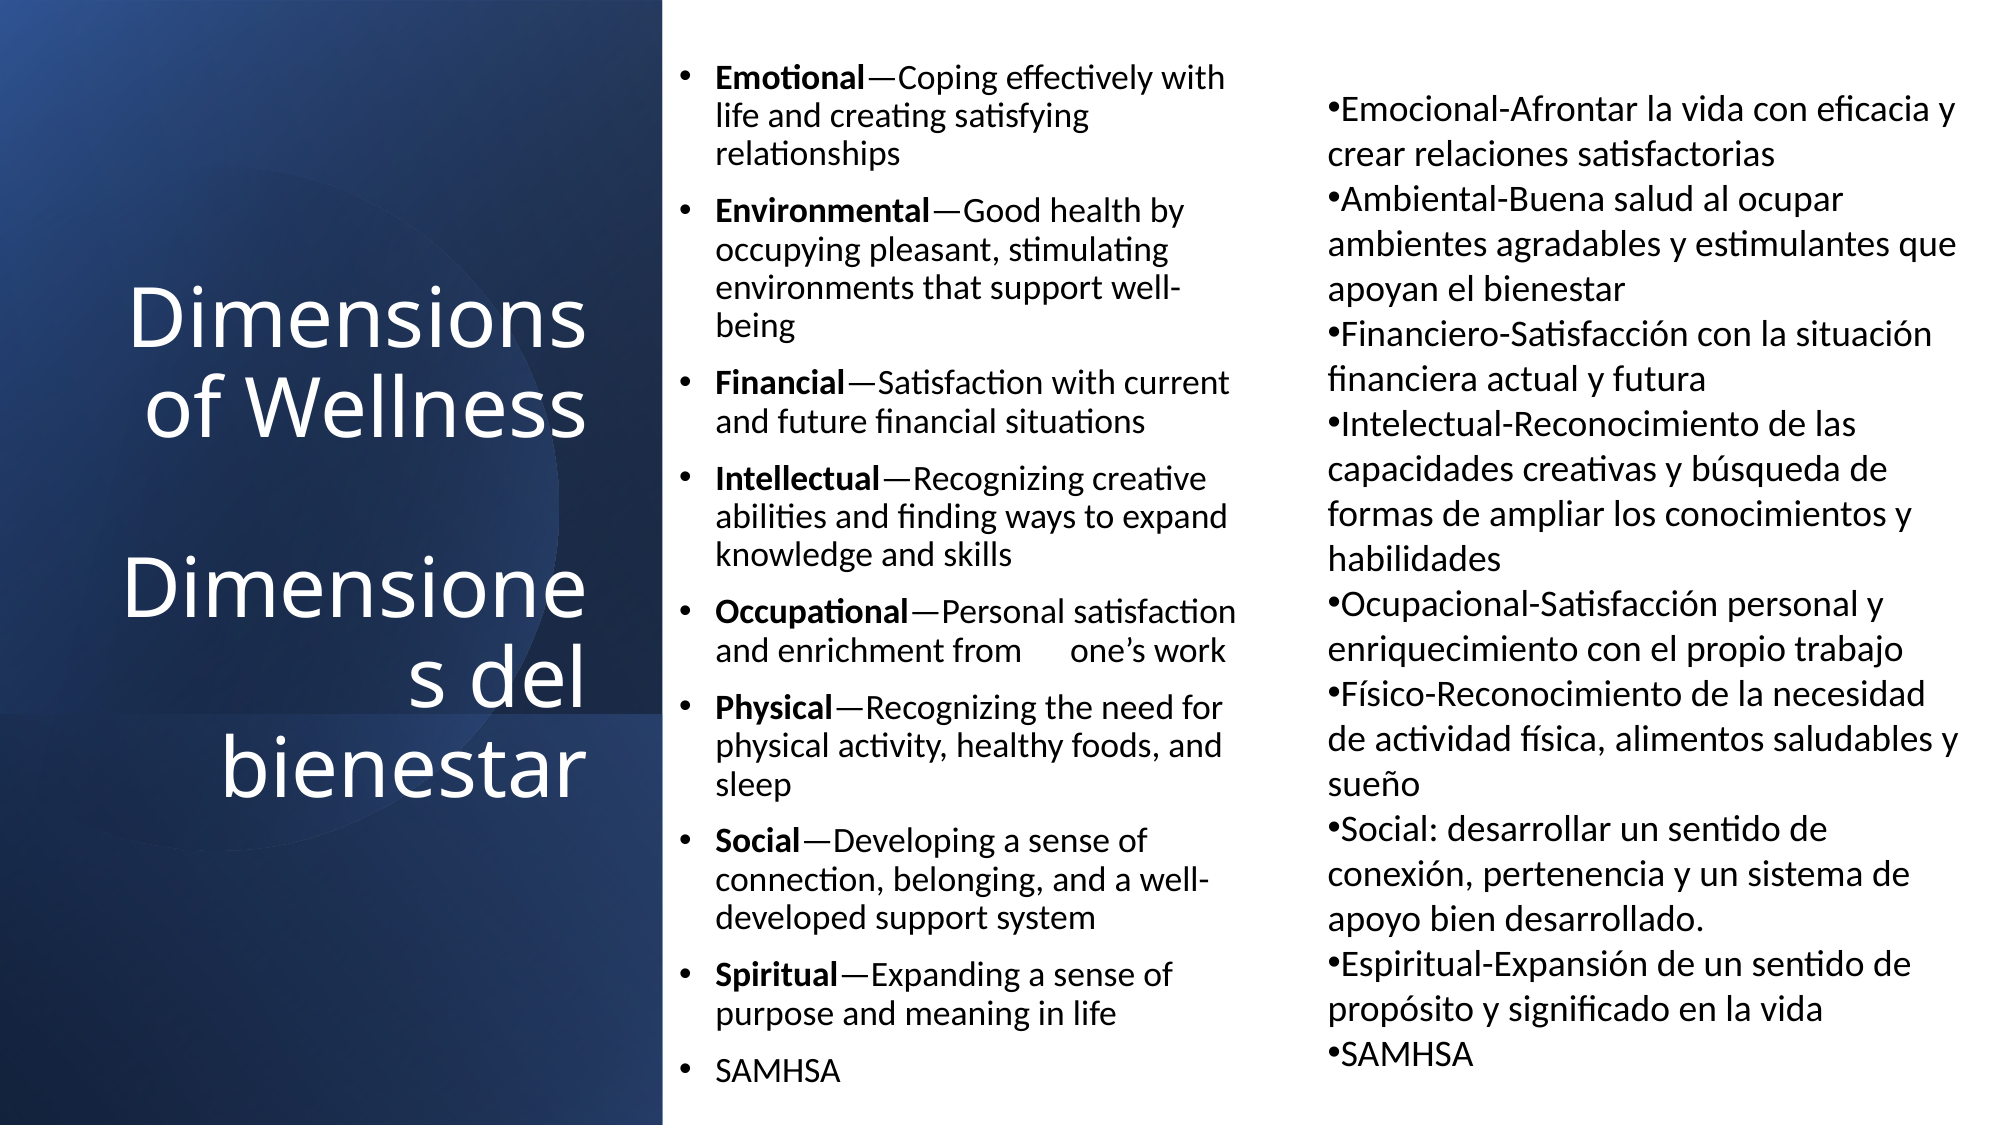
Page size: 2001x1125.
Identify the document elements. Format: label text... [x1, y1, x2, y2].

title Dimensions of Wellness Dimensiones del bienestar [78, 266, 604, 823]
text_box Emocional-Afrontar la vida con eficacia y crear relaciones satisfactorias Ambiental-Buena salud al ocupar ambientes agradables y estimulantes que apoyan el bienestar Financiero-Satisfacción con la situación financiera actual y futura Intelectual-Reconocimiento de las capacidades creativas y búsqueda de formas de ampliar los conocimientos y habilidades Ocupacional-Satisfacción personal y enriquecimiento con el propio trabajo Físico-Reconocimiento de la necesidad de actividad física, alimentos saludables y sueño Social: desarrollar un sentido de conexión, pertenencia y un sistema de apoyo bien desarrollado. Espiritual-Expansión de un sentido de propósito y significado en la vida SAMHSA [1312, 76, 1985, 1082]
text_box [0, 0, 663, 1124]
list Emotional—Coping effectively with life and creating satisfying relationships Environmental—Good health by occupying pleasant, stimulating environments that support well-being Financial—Satisfaction with current and future financial situations Intellectual—Recognizing creative abilities and finding ways to expand knowledge and skills Occupational—Personal satisfaction and enrichment from one’s work Physical—Recognizing the need for physical activity, healthy foods, and sleep Social—Developing a sense of connection, belonging, and a well-developed support system Spiritual—Expanding a sense of purpose and meaning in life SAMHSA [664, 50, 1272, 1118]
text_box [663, 0, 2000, 1125]
